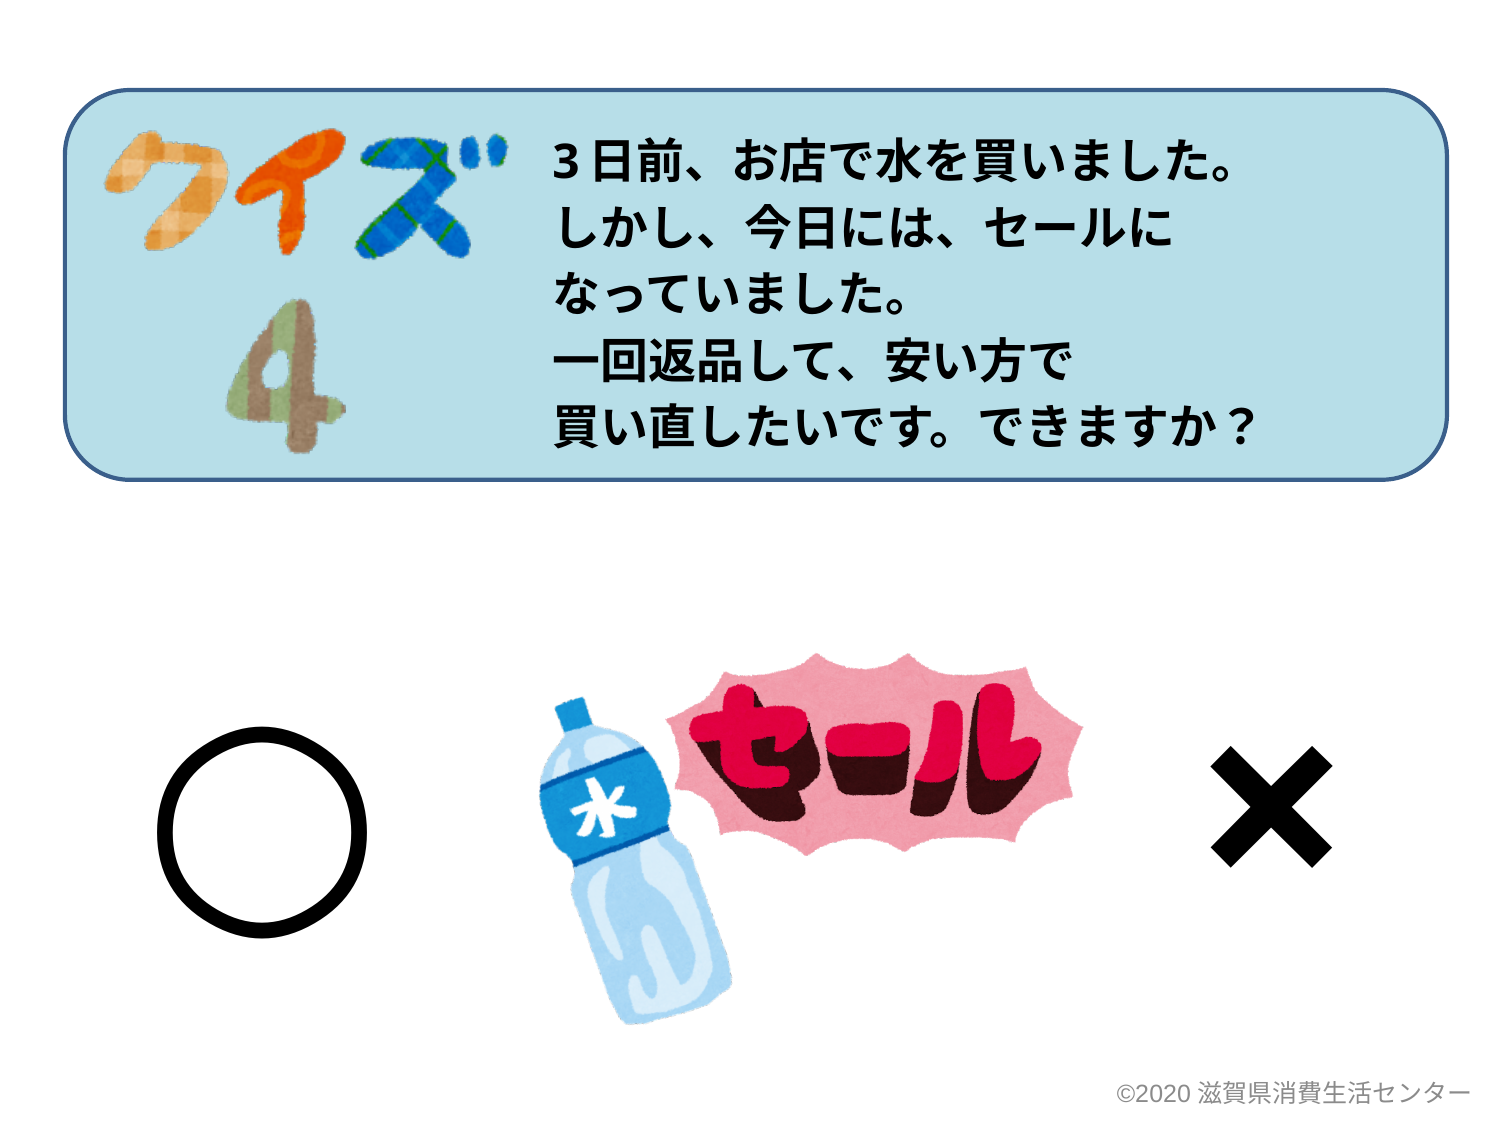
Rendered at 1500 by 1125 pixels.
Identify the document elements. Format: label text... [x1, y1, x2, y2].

footer ©2020滋賀県消費生活センター [1057, 1062, 1500, 1123]
text_box [62, 87, 1441, 482]
text_box × [1098, 611, 1447, 977]
picture [492, 597, 1098, 1045]
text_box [88, 106, 515, 279]
picture [207, 284, 368, 473]
text_box 3日前、お店で水を買いました。 しかし、今日には、セールに なっていました。 一回返品して、安い方で 買い直したいです。できますか？ [537, 123, 1500, 467]
text_box ○ [88, 611, 437, 977]
